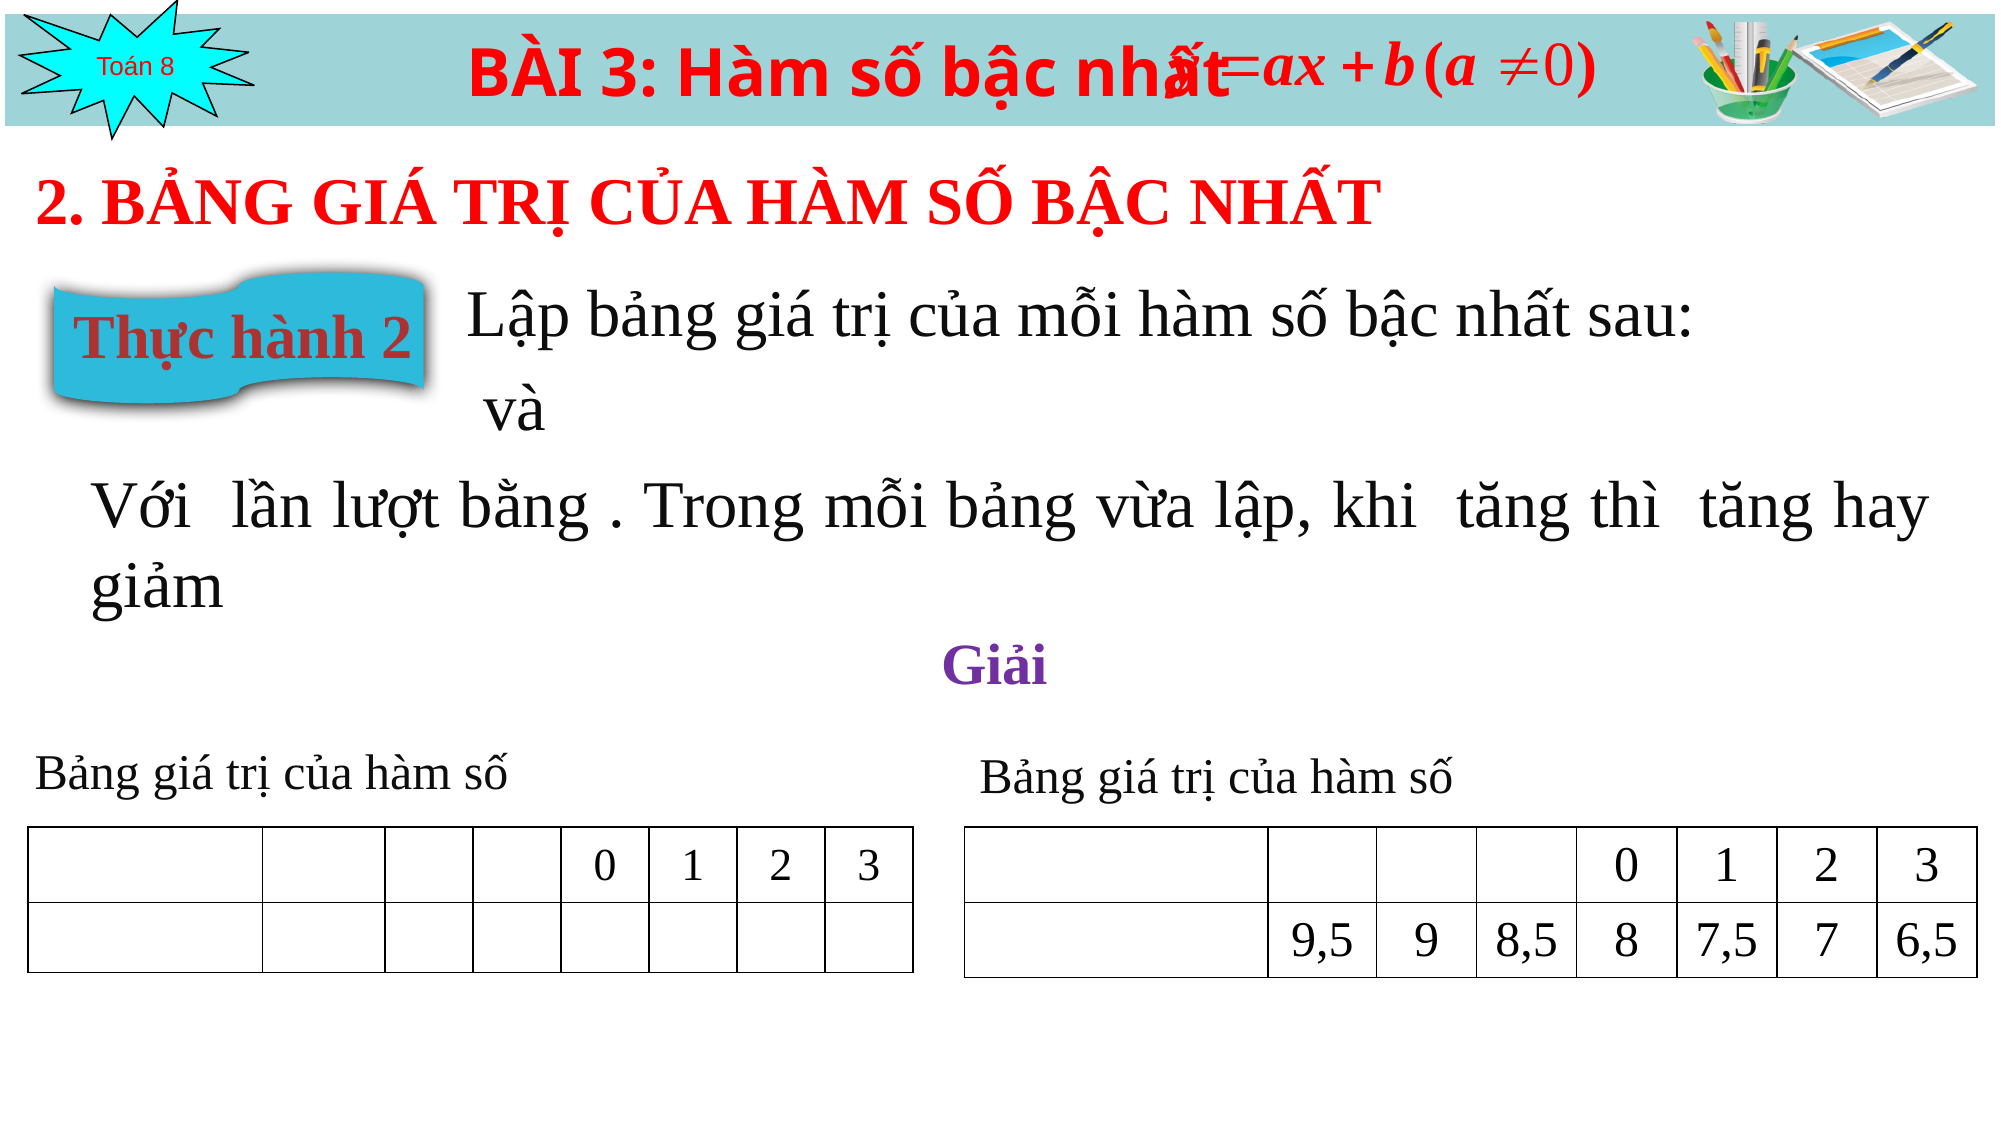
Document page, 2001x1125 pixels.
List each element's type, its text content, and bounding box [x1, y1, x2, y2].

text_box Giải [926, 618, 1073, 704]
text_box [54, 272, 455, 404]
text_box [1153, 27, 1606, 112]
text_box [0, 0, 2000, 139]
text_box Lập bảng giá trị của mỗi hàm số bậc nhất sau: [452, 262, 1946, 358]
title 2. BẢNG GIÁ TRỊ CỦA HÀM SỐ BẬC NHẤT [20, 152, 1745, 254]
